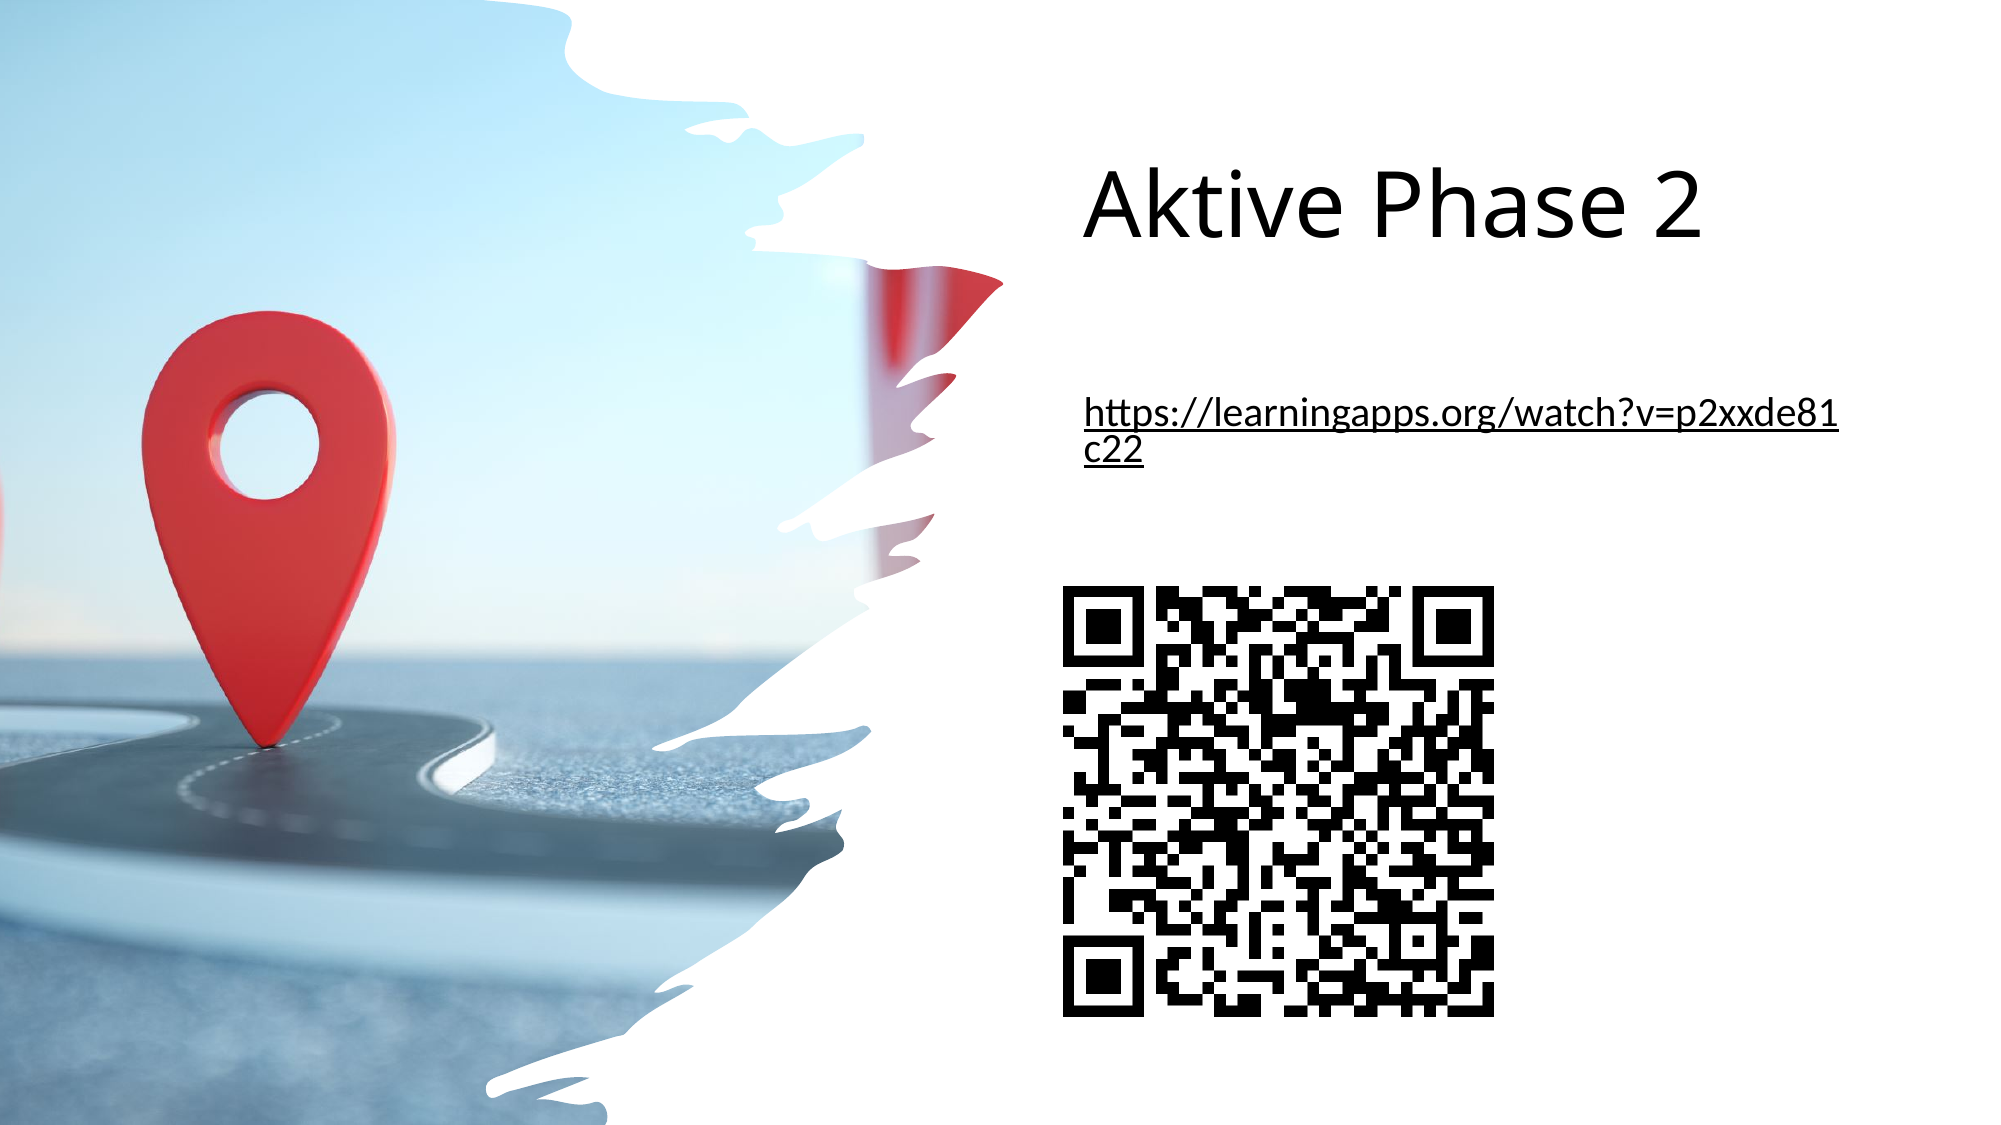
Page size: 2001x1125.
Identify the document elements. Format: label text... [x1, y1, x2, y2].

picture [1039, 562, 1517, 1040]
picture [0, 0, 1004, 1125]
list https://learningapps.org/watch?v=p2xxde81c22 [1068, 382, 1863, 1014]
title Aktive Phase 2 [1068, 59, 1863, 357]
